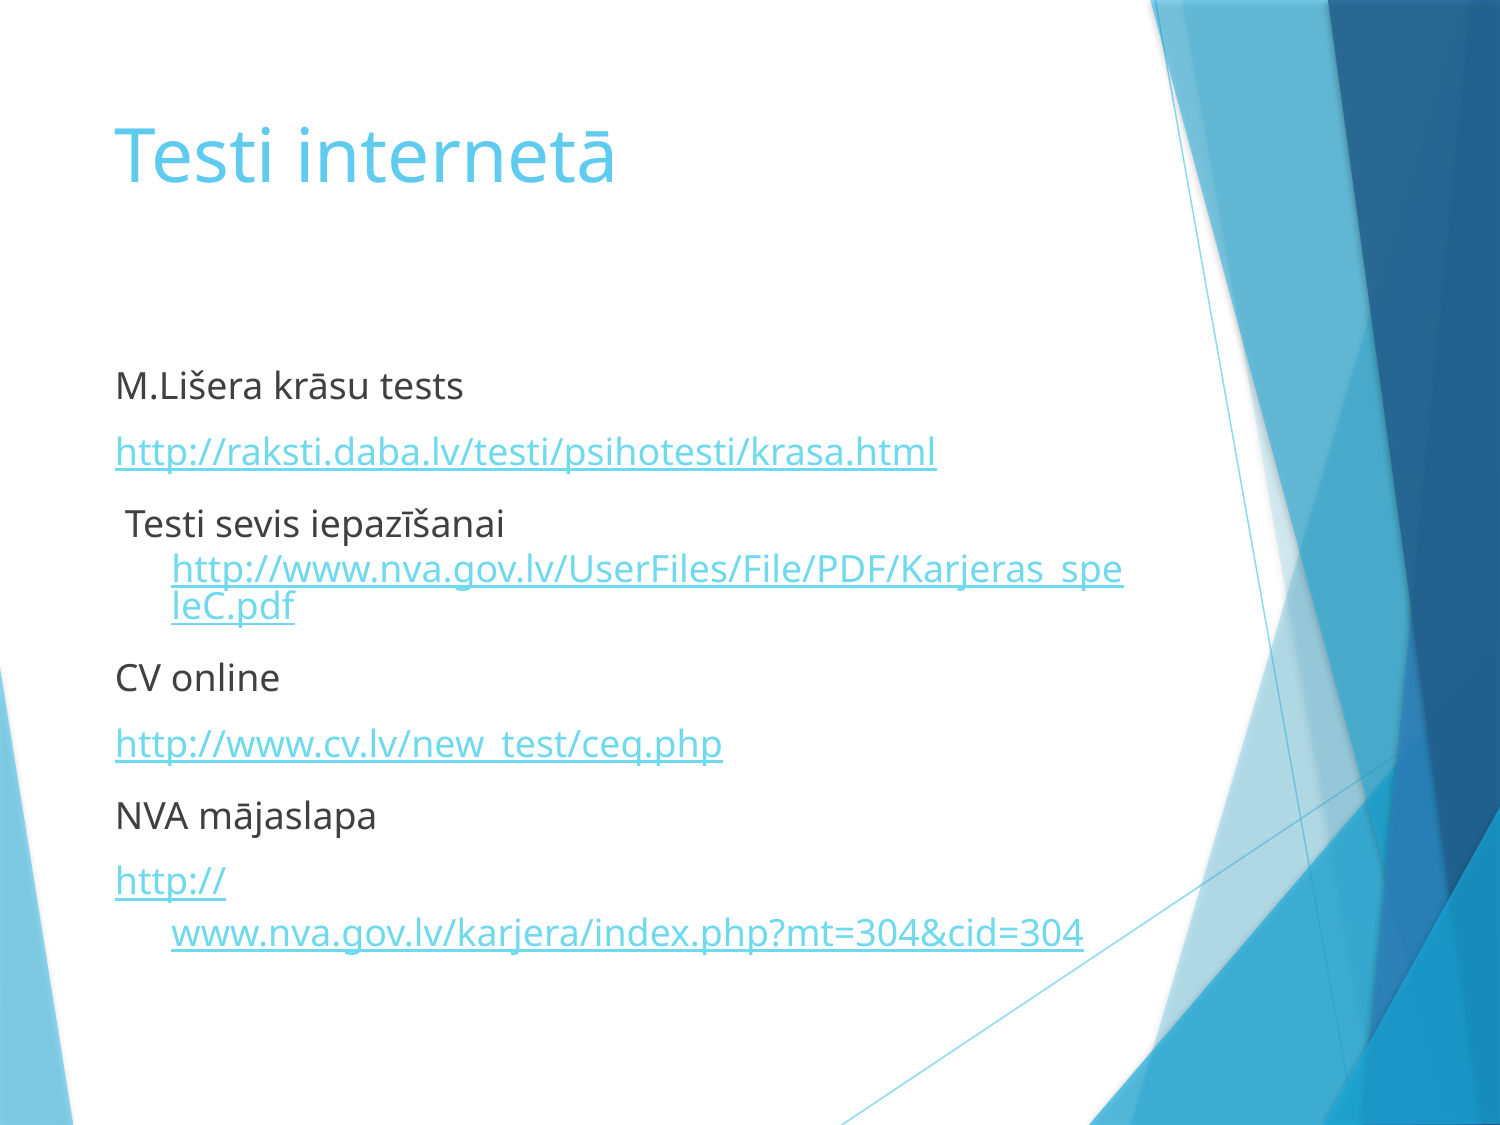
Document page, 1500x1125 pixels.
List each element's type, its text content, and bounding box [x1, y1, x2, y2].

list M.Lišera krāsu tests http://raksti.daba.lv/testi/psihotesti/krasa.html Testi sevis iepazīšanai http://www.nva.gov.lv/UserFiles/File/PDF/Karjeras_speleC.pdf CV online http://www.cv.lv/new_test/ceq.php NVA mājaslapa http://www.nva.gov.lv/karjera/index.php?mt=304&cid=304 [99, 354, 1142, 992]
title Testi internetā [99, 99, 1142, 317]
